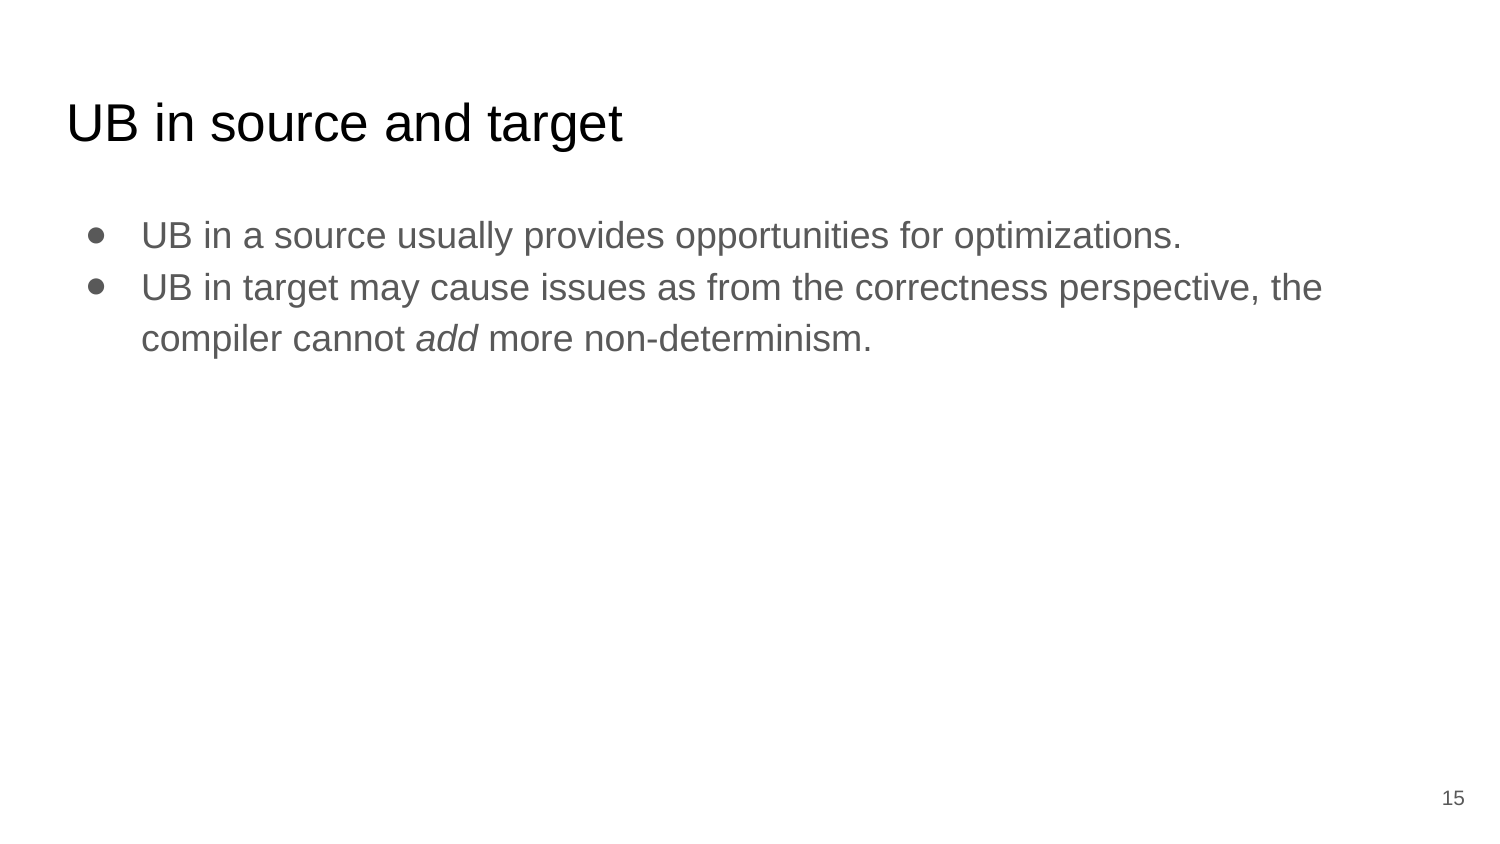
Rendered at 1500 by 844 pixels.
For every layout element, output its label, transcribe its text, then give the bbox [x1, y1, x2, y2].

list UB in a source usually provides opportunities for optimizations. UB in target may cause issues as from the correctness perspective, the compiler cannot add more non-determinism. [51, 189, 1449, 750]
title UB in source and target [51, 72, 1449, 167]
slide_number ‹#› [1389, 764, 1480, 830]
